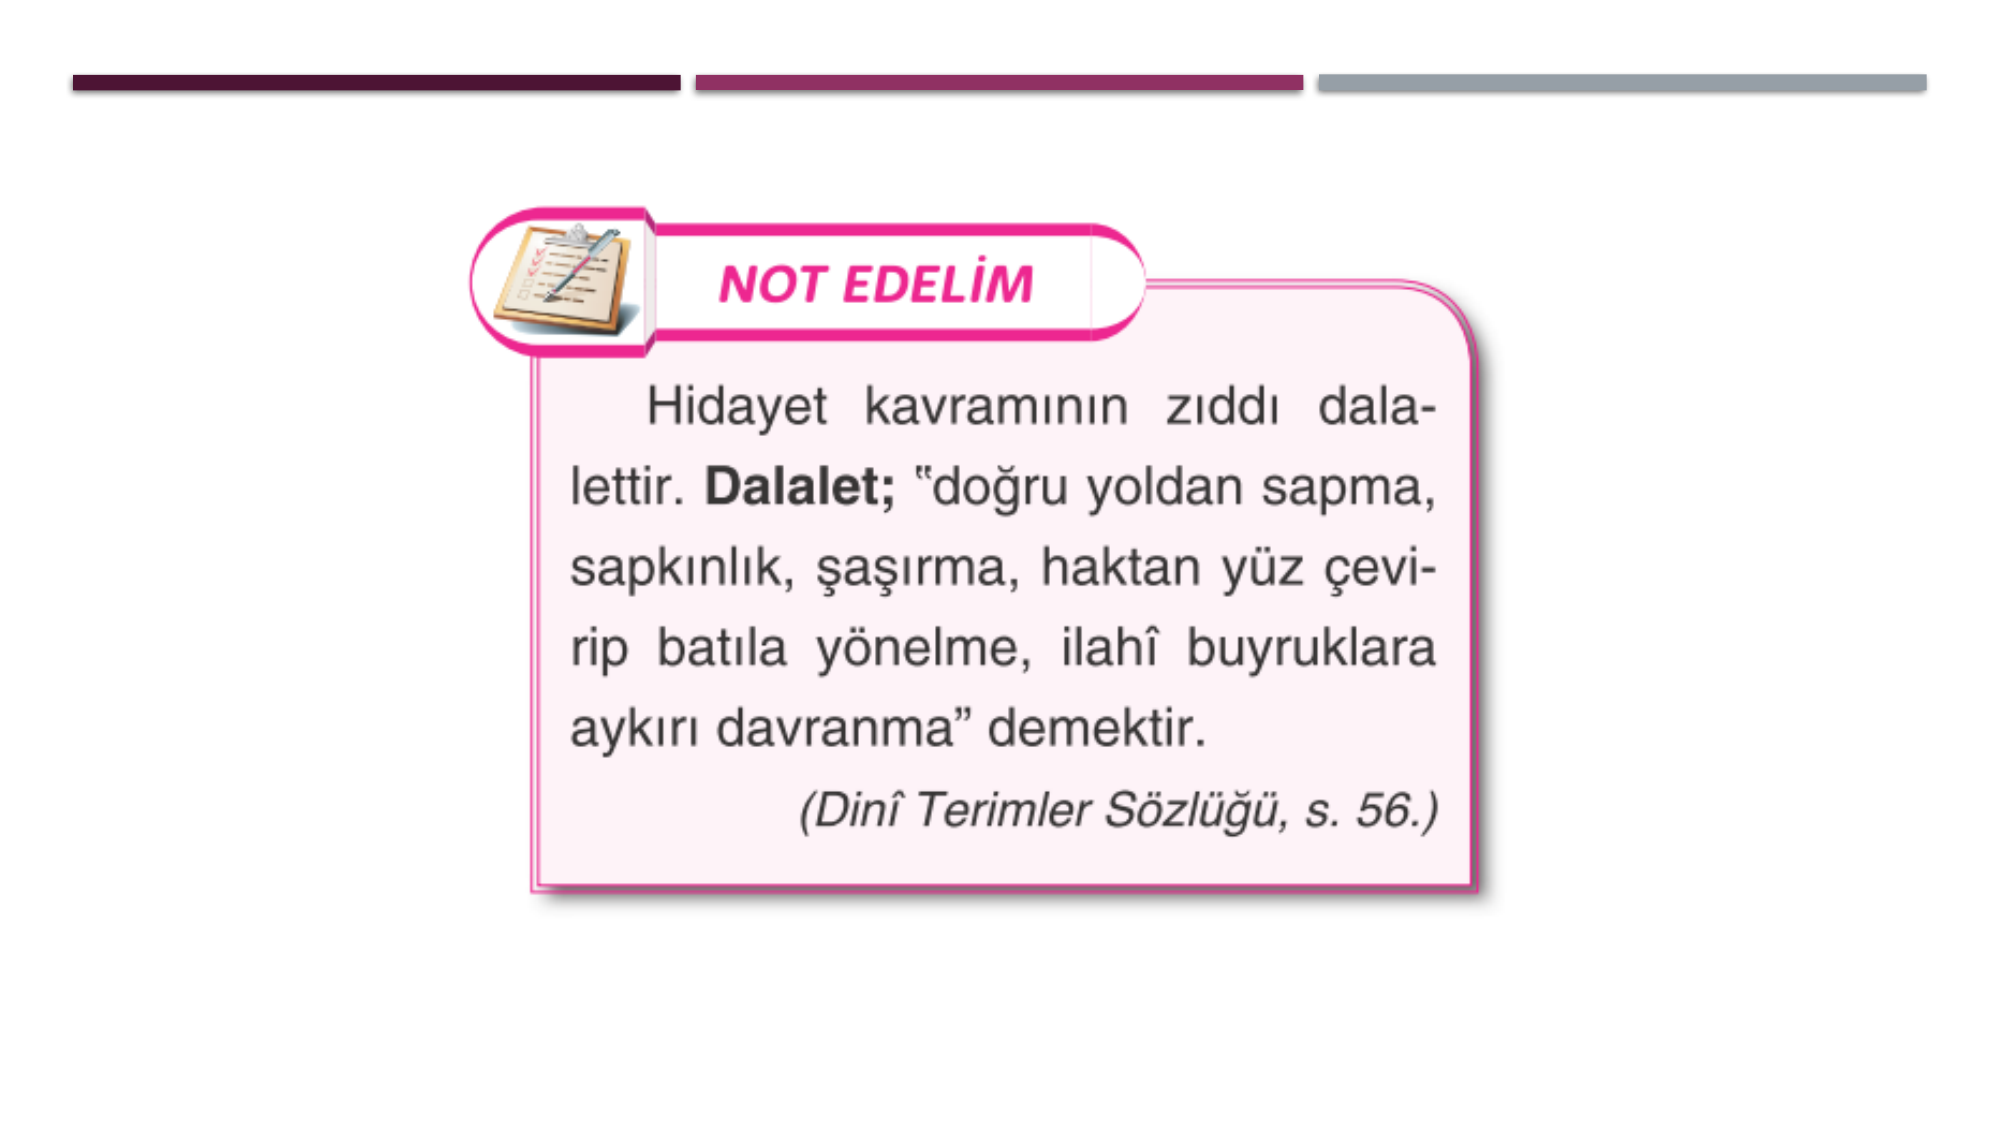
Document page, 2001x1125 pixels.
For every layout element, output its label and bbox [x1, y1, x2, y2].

picture [447, 171, 1553, 954]
